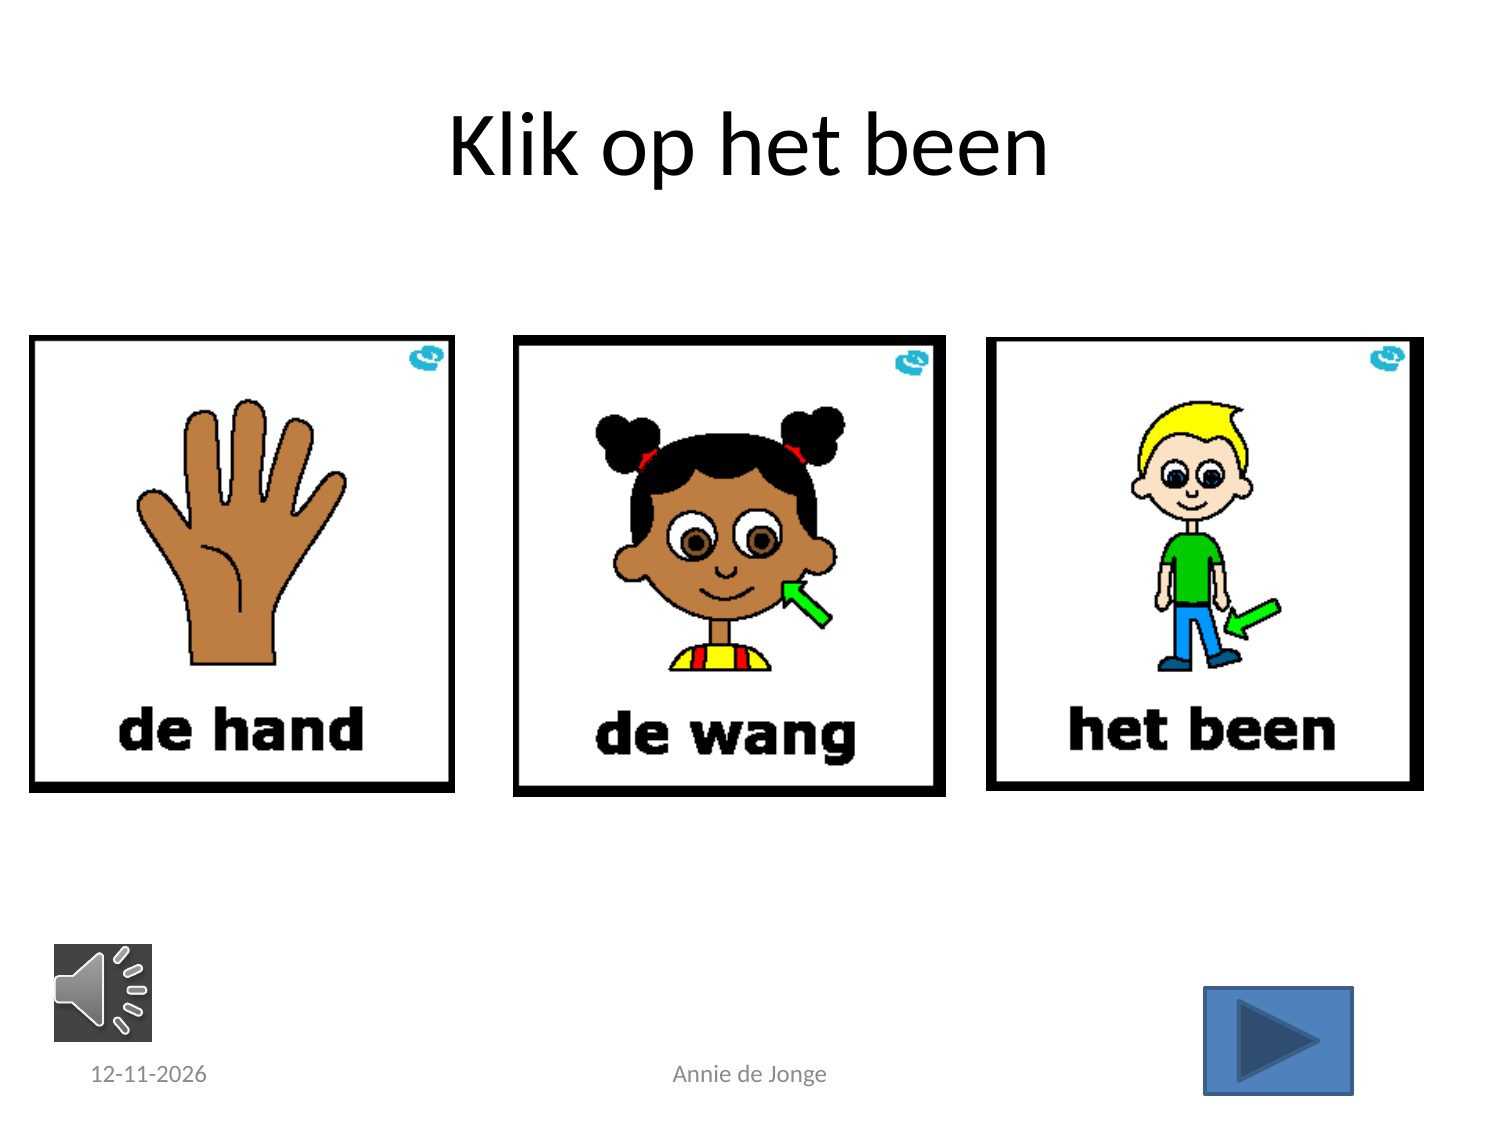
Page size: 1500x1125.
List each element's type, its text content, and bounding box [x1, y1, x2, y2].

title Klik op het been [75, 45, 1425, 233]
picture [52, 942, 154, 1044]
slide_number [75, 1042, 425, 1103]
picture [29, 335, 455, 793]
picture [985, 337, 1424, 791]
picture [513, 335, 946, 798]
text_box [1203, 986, 1354, 1096]
footer Annie de Jonge [512, 1042, 988, 1103]
